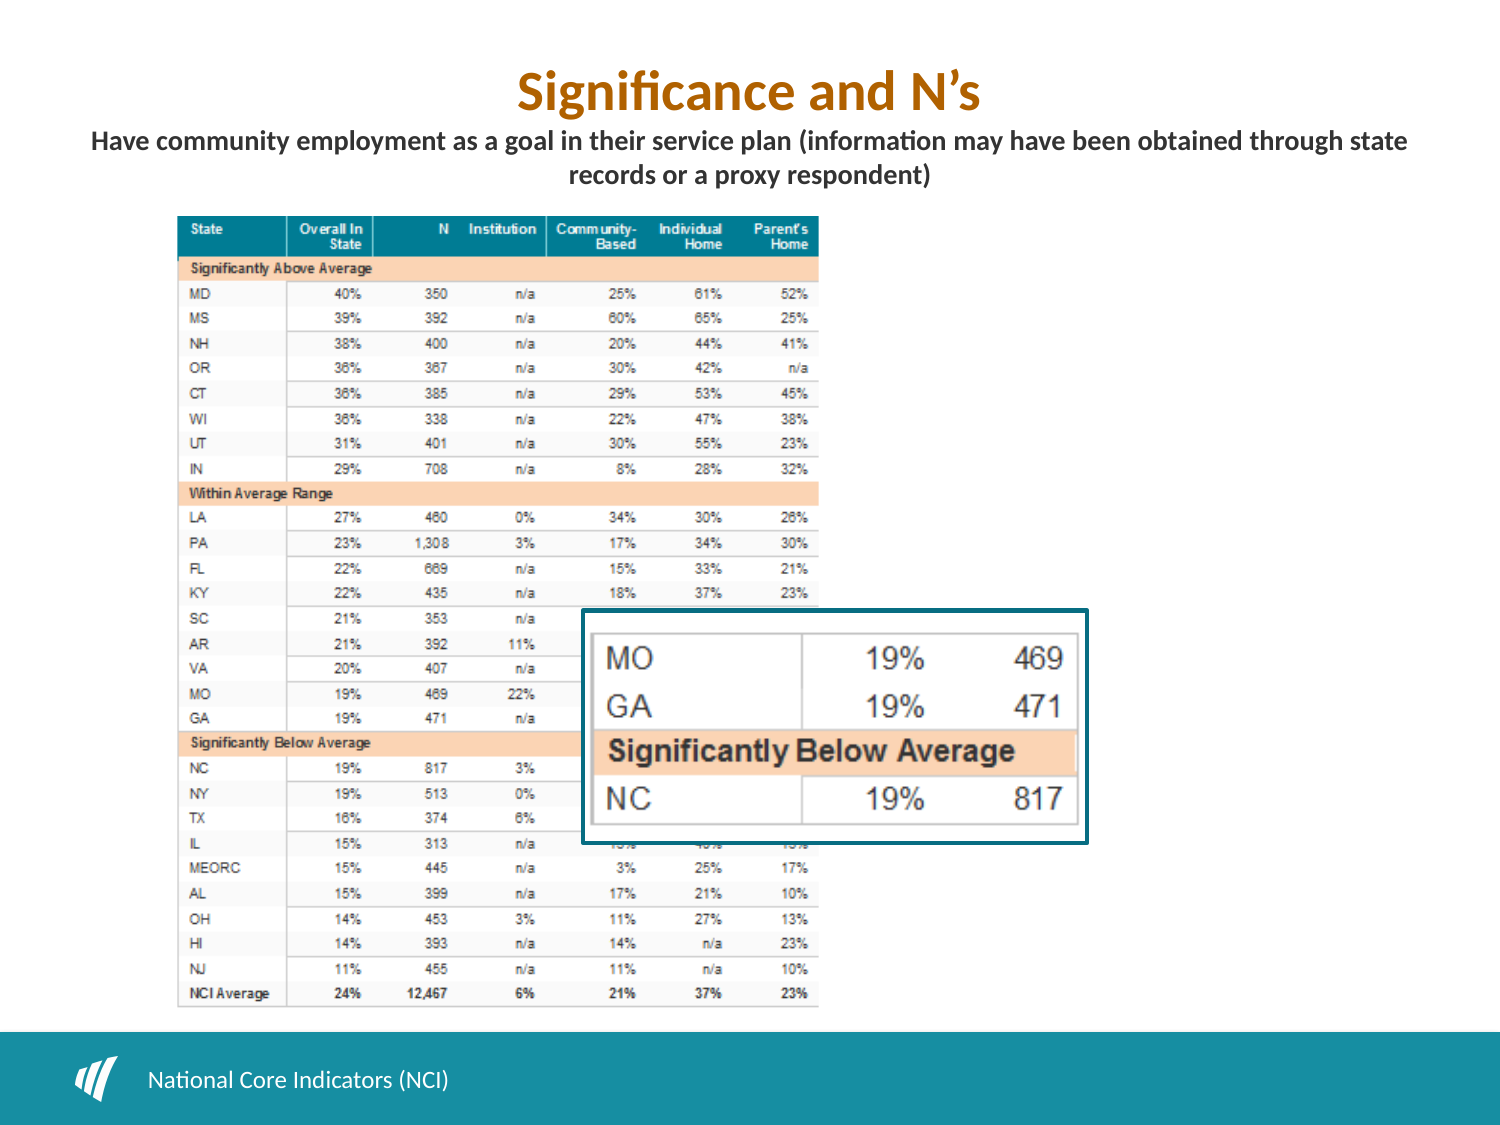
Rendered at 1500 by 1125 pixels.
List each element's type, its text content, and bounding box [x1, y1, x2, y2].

title Significance and N’s Have community employment as a goal in their service plan (information may have been obtained through state records or a proxy respondent) [75, 45, 1425, 233]
picture [75, 1056, 118, 1102]
footer National Core Indicators (NCI) [132, 1048, 1243, 1109]
picture [585, 612, 1085, 841]
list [167, 213, 836, 1013]
